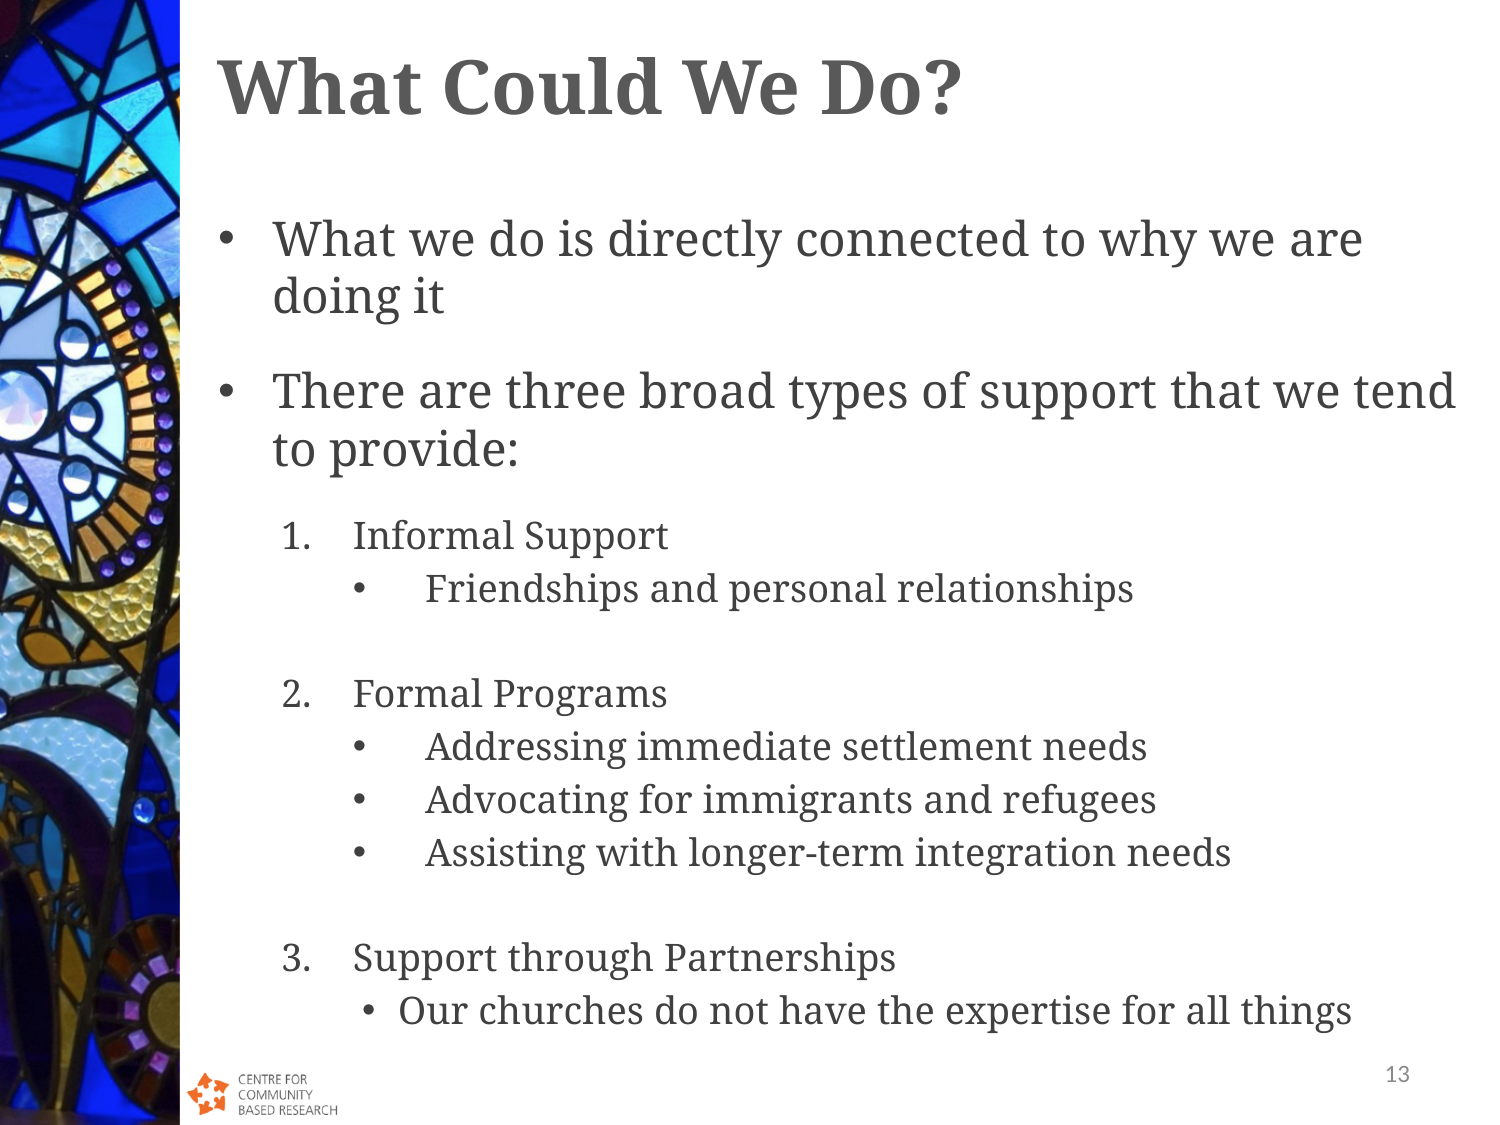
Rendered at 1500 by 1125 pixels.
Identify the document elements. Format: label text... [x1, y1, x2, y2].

picture [0, 0, 347, 1125]
title What Could We Do? [202, 2, 1500, 168]
list What we do is directly connected to why we are doing it There are three broad types of support that we tend to provide: Informal Support Friendships and personal relationships Formal Programs Addressing immediate settlement needs Advocating for immigrants and refugees Assisting with longer-term integration needs Support through Partnerships Our churches do not have the expertise for all things [203, 200, 1487, 1043]
slide_number 13 [1074, 1042, 1425, 1103]
